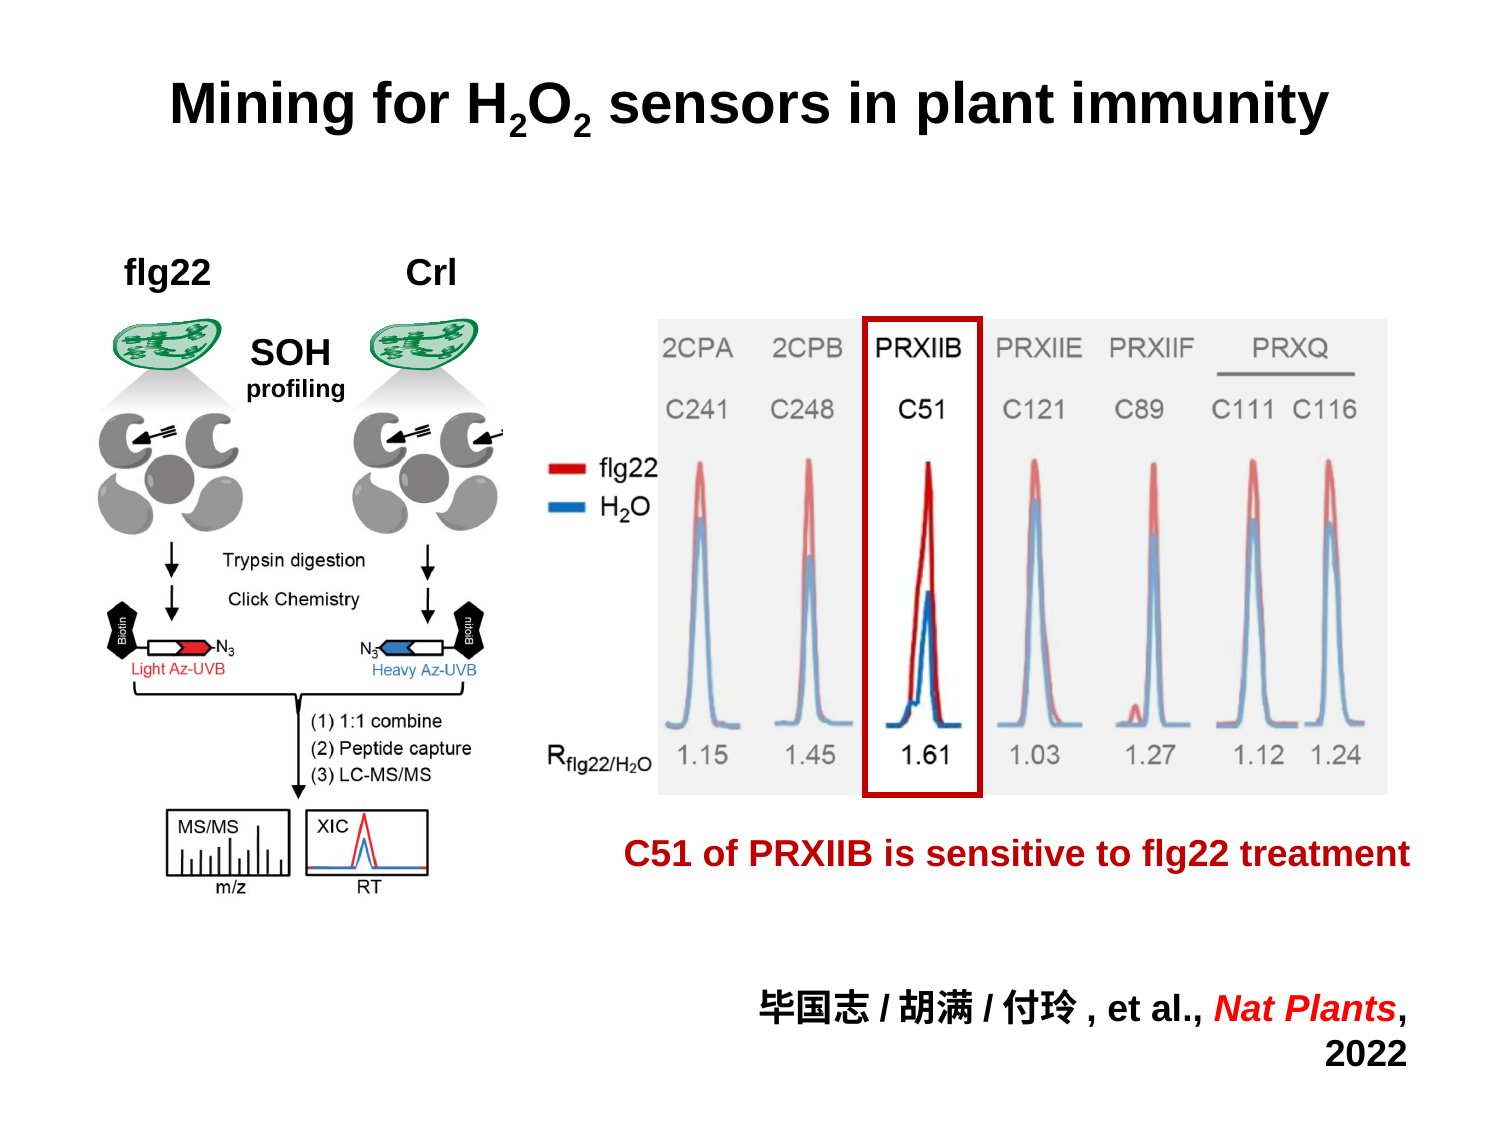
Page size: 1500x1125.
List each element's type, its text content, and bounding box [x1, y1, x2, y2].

text_box C51 of PRXIIB is sensitive to flg22 treatment [608, 822, 1426, 882]
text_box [29, 240, 570, 900]
title Mining for H2O2 sensors in plant immunity [0, 31, 1500, 173]
picture [503, 316, 1423, 795]
text_box 毕国志/胡满/付玲, et al., Nat Plants, 2022 [657, 976, 1423, 1081]
